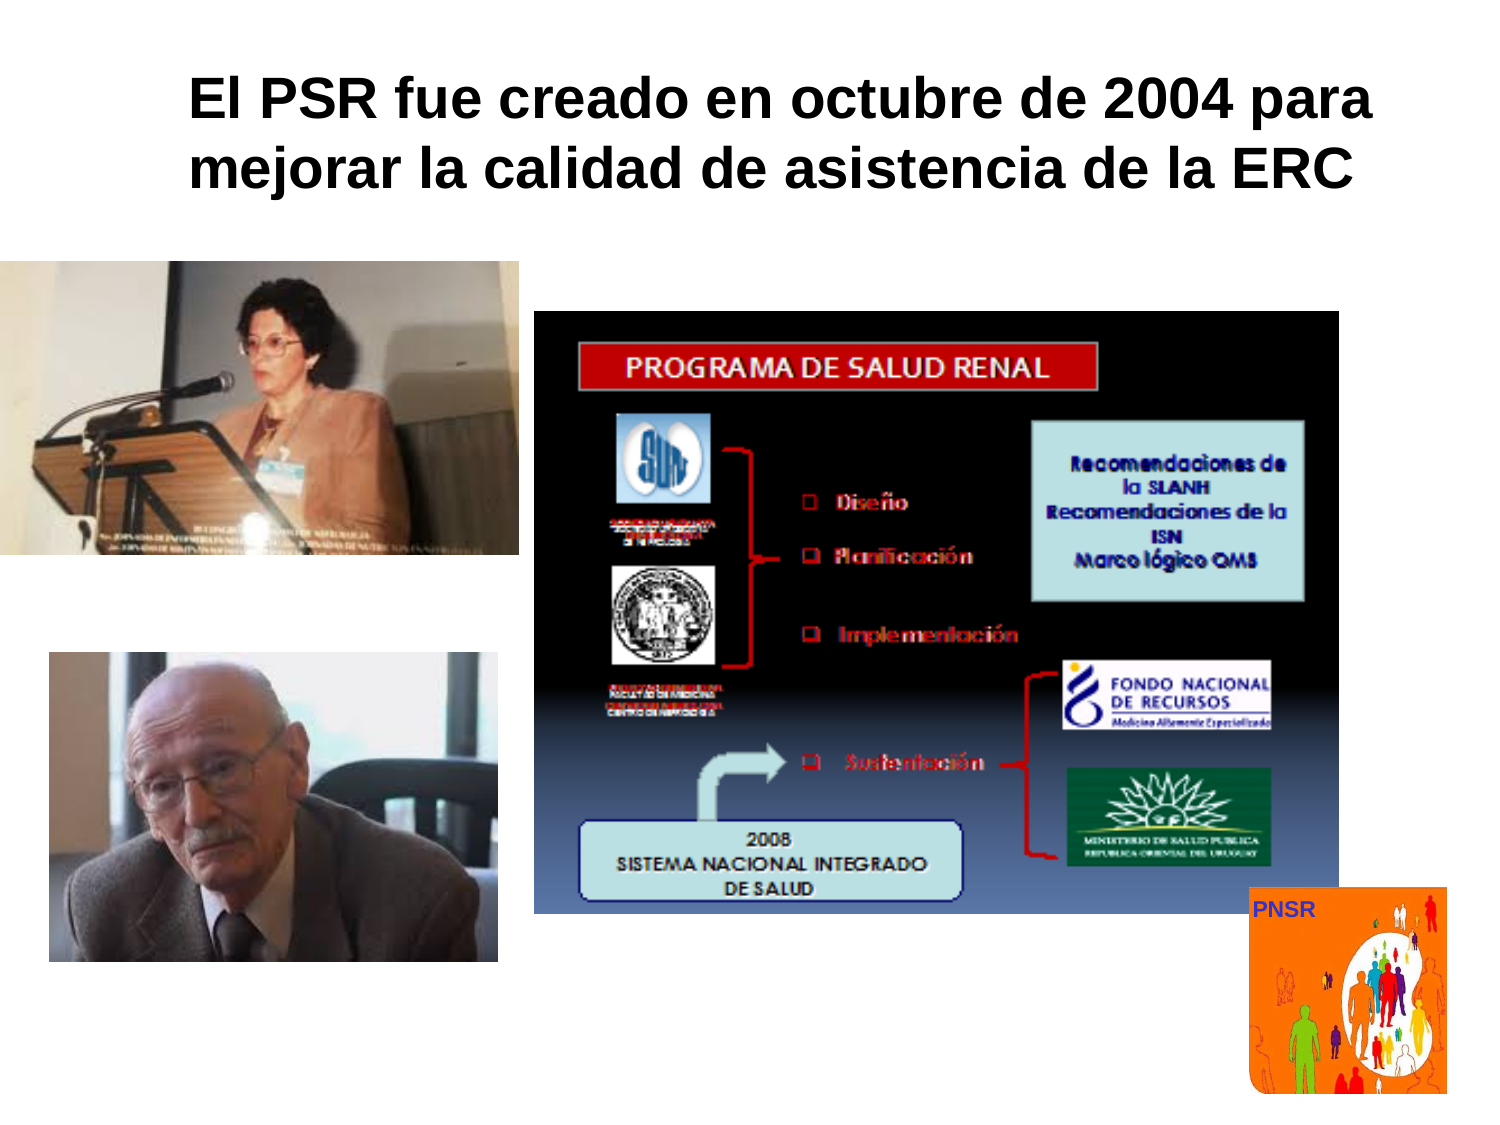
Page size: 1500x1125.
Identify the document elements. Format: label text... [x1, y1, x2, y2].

picture [534, 310, 1339, 914]
picture [49, 652, 498, 962]
picture [0, 260, 520, 555]
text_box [1237, 886, 1448, 1095]
text_box El PSR fue creado en octubre de 2004 para mejorar la calidad de asistencia de la ERC [173, 52, 1406, 208]
